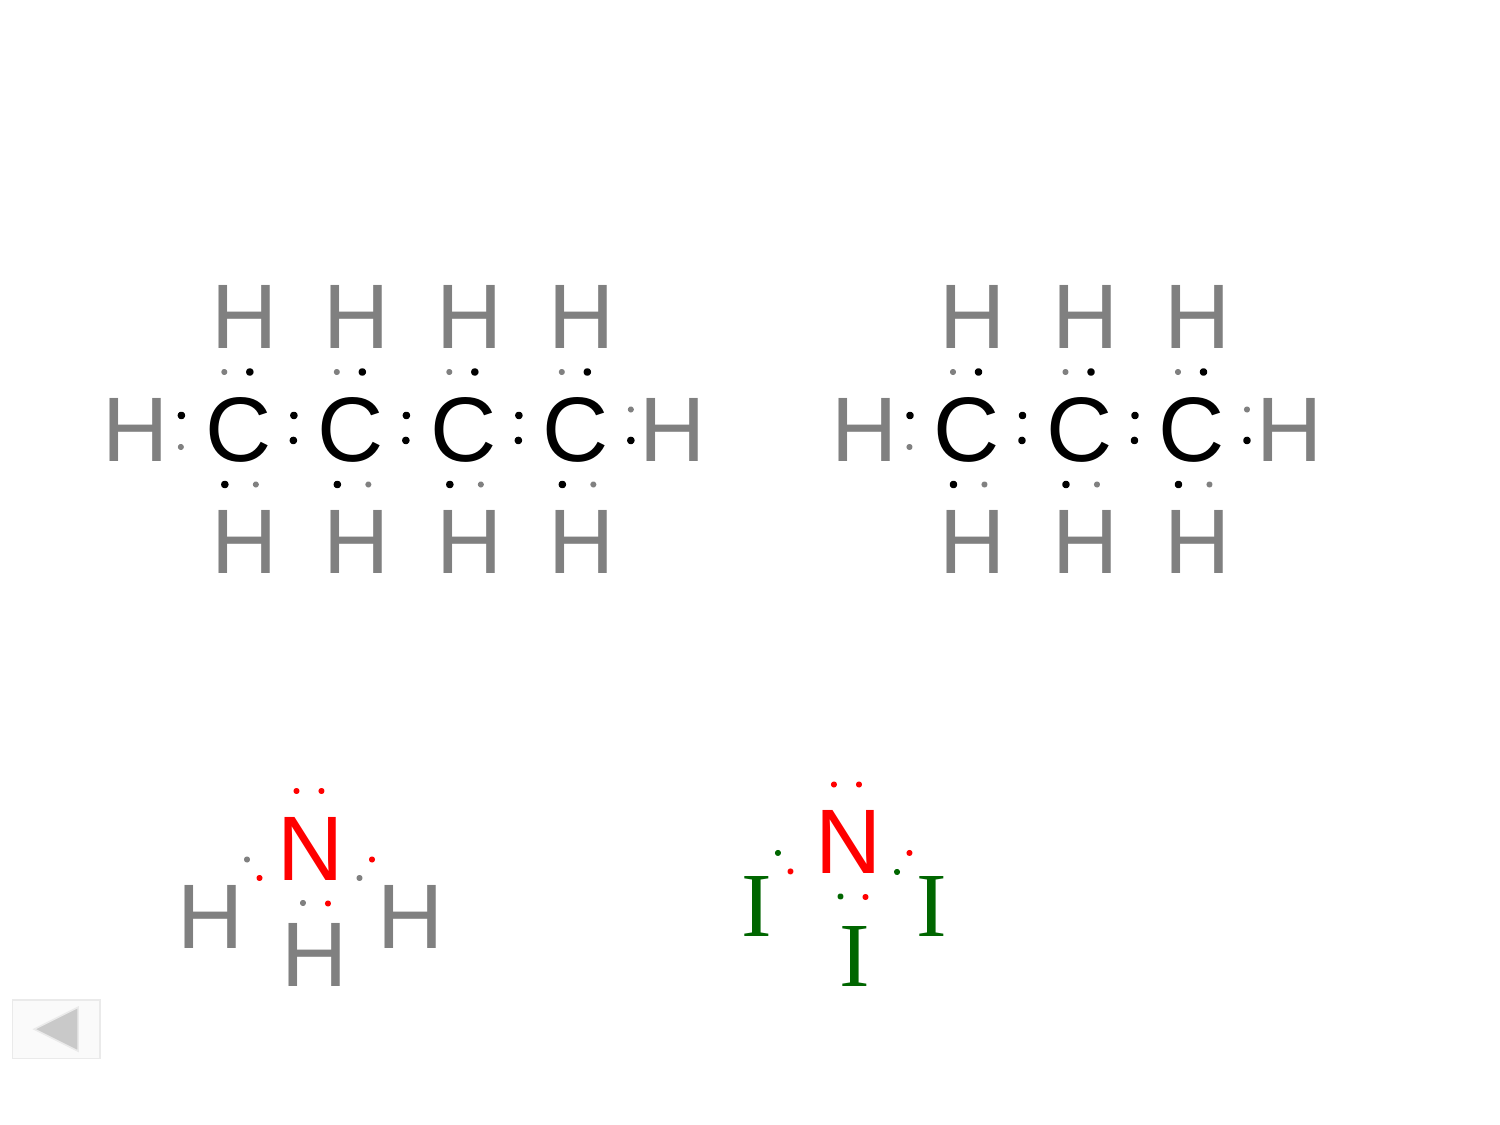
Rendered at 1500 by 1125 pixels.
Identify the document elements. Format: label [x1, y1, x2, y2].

text_box [12, 999, 100, 1059]
text_box [726, 837, 794, 963]
text_box [162, 781, 459, 1013]
text_box [815, 249, 1338, 601]
text_box [87, 249, 722, 601]
text_box [800, 774, 963, 1013]
